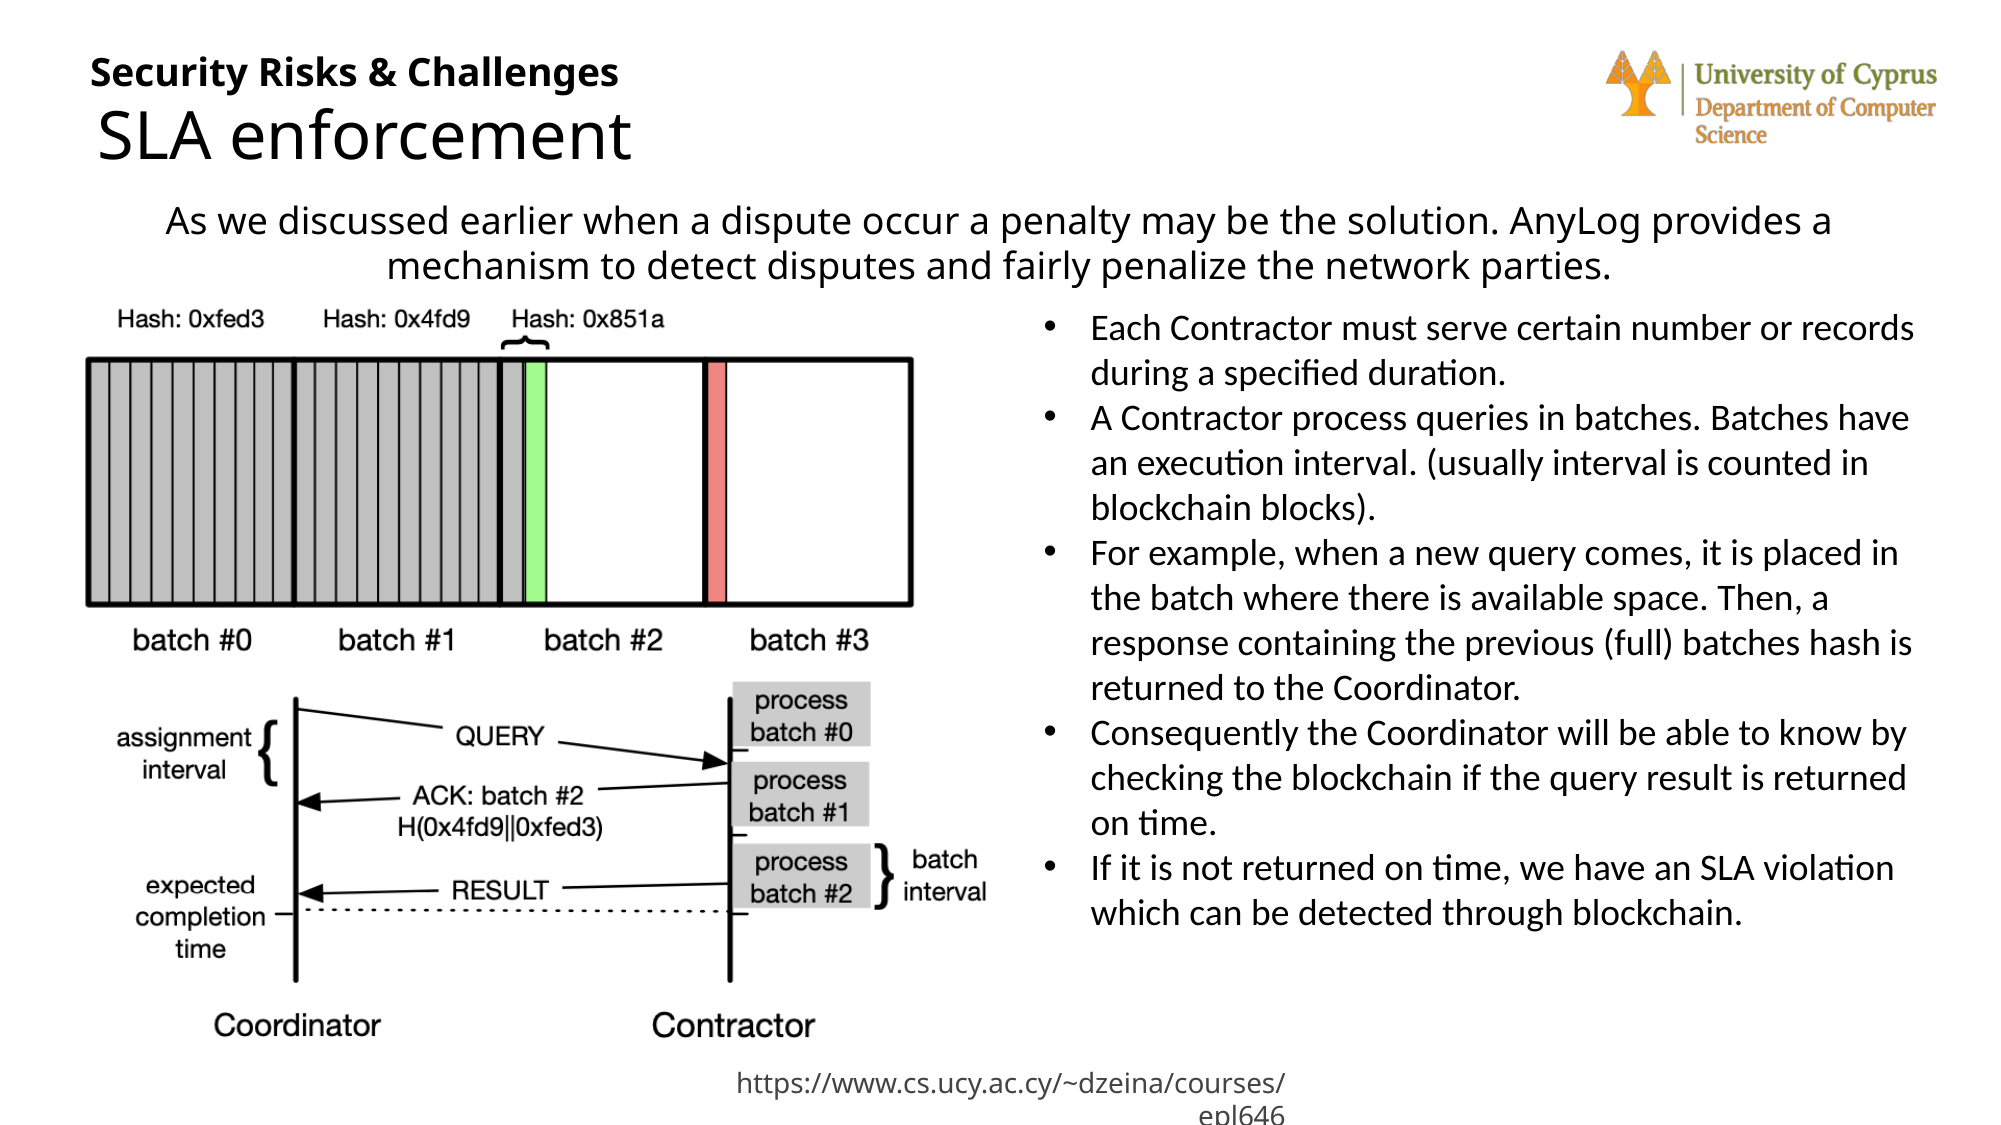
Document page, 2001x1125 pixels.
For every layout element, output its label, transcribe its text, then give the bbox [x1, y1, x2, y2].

text_box Security Risks & Challenges [75, 40, 634, 149]
picture [1603, 35, 1942, 165]
picture [52, 294, 1000, 1060]
text_box SLA enforcement [82, 92, 1808, 183]
text_box https://www.cs.ucy.ac.cy/~dzeina/courses/epl646 [646, 1057, 1300, 1125]
text_box Each Contractor must serve certain number or records during a specified duration. A Contractor process queries in batches. Batches have an execution interval. (usually interval is counted in blockchain blocks). For example, when a new query comes, it is placed in the batch where there is available space. Then, a response containing the previous (full) batches hash is returned to the Coordinator. Consequently the Coordinator will be able to know by checking the blockchain if the query result is returned on time. If it is not returned on time, we have an SLA violation which can be detected through blockchain. [1029, 295, 1942, 941]
text_box As we discussed earlier when a dispute occur a penalty may be the solution. AnyLog provides a mechanism to detect disputes and fairly penalize the network parties. [76, 189, 1924, 295]
